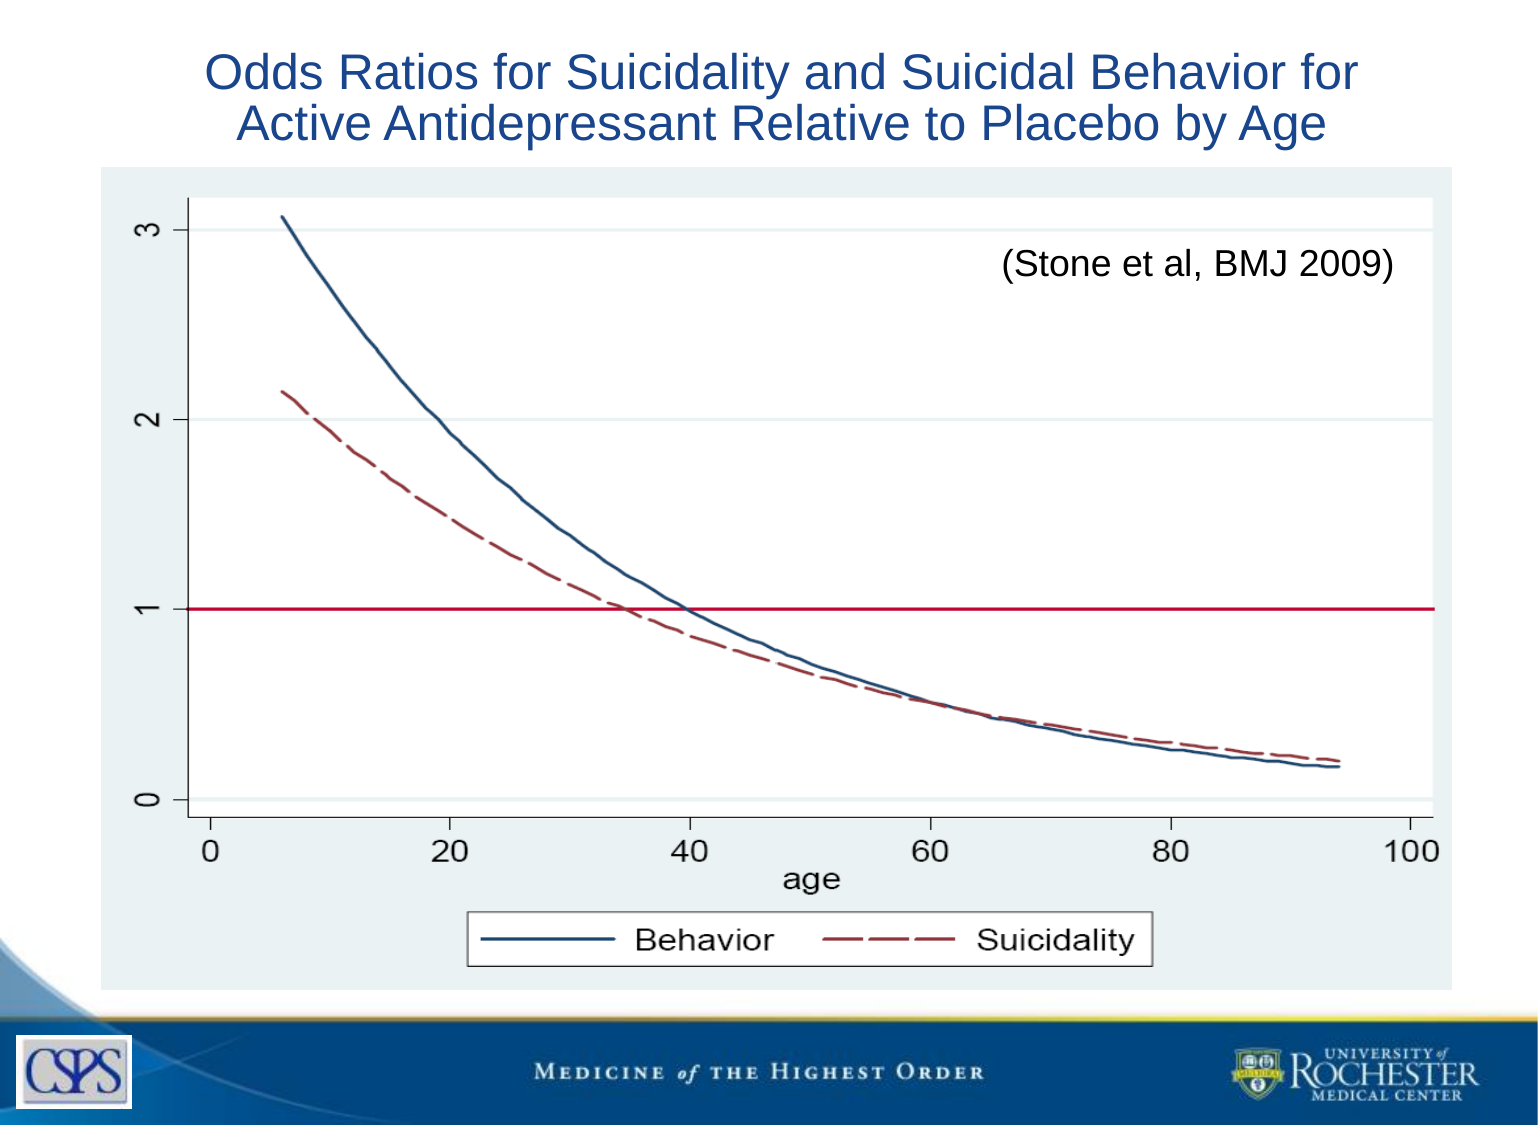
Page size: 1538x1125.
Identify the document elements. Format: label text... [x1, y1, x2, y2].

picture [0, 0, 1538, 1125]
title Odds Ratios for Suicidality and Suicidal Behavior for Active Antidepressant Relative to Placebo by Age [154, 0, 1410, 151]
